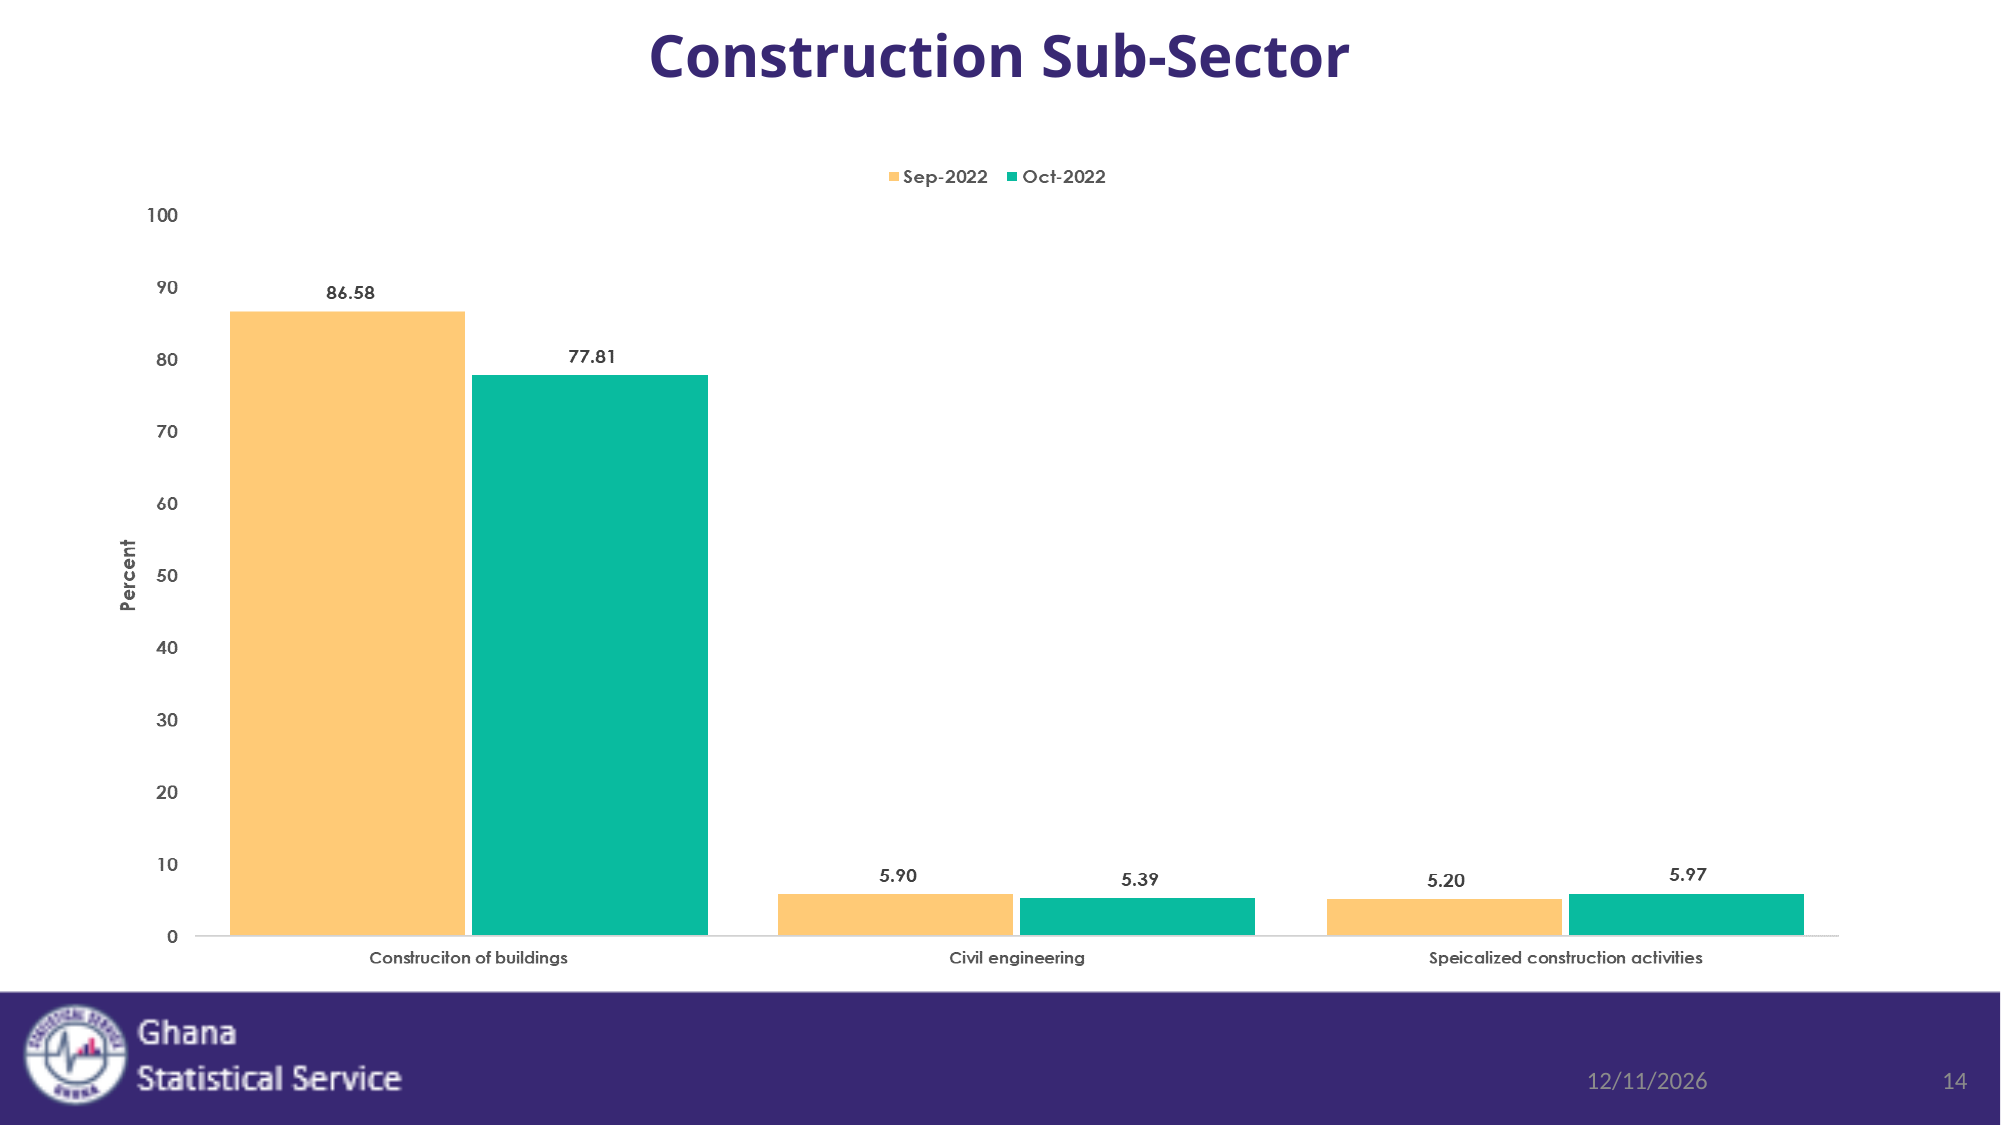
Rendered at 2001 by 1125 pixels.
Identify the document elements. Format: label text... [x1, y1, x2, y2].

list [88, 148, 1863, 978]
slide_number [1571, 1049, 1869, 1110]
title Construction Sub-Sector [137, 0, 1863, 119]
picture [0, 0, 2001, 1125]
slide_number 14 [1869, 1049, 1983, 1110]
